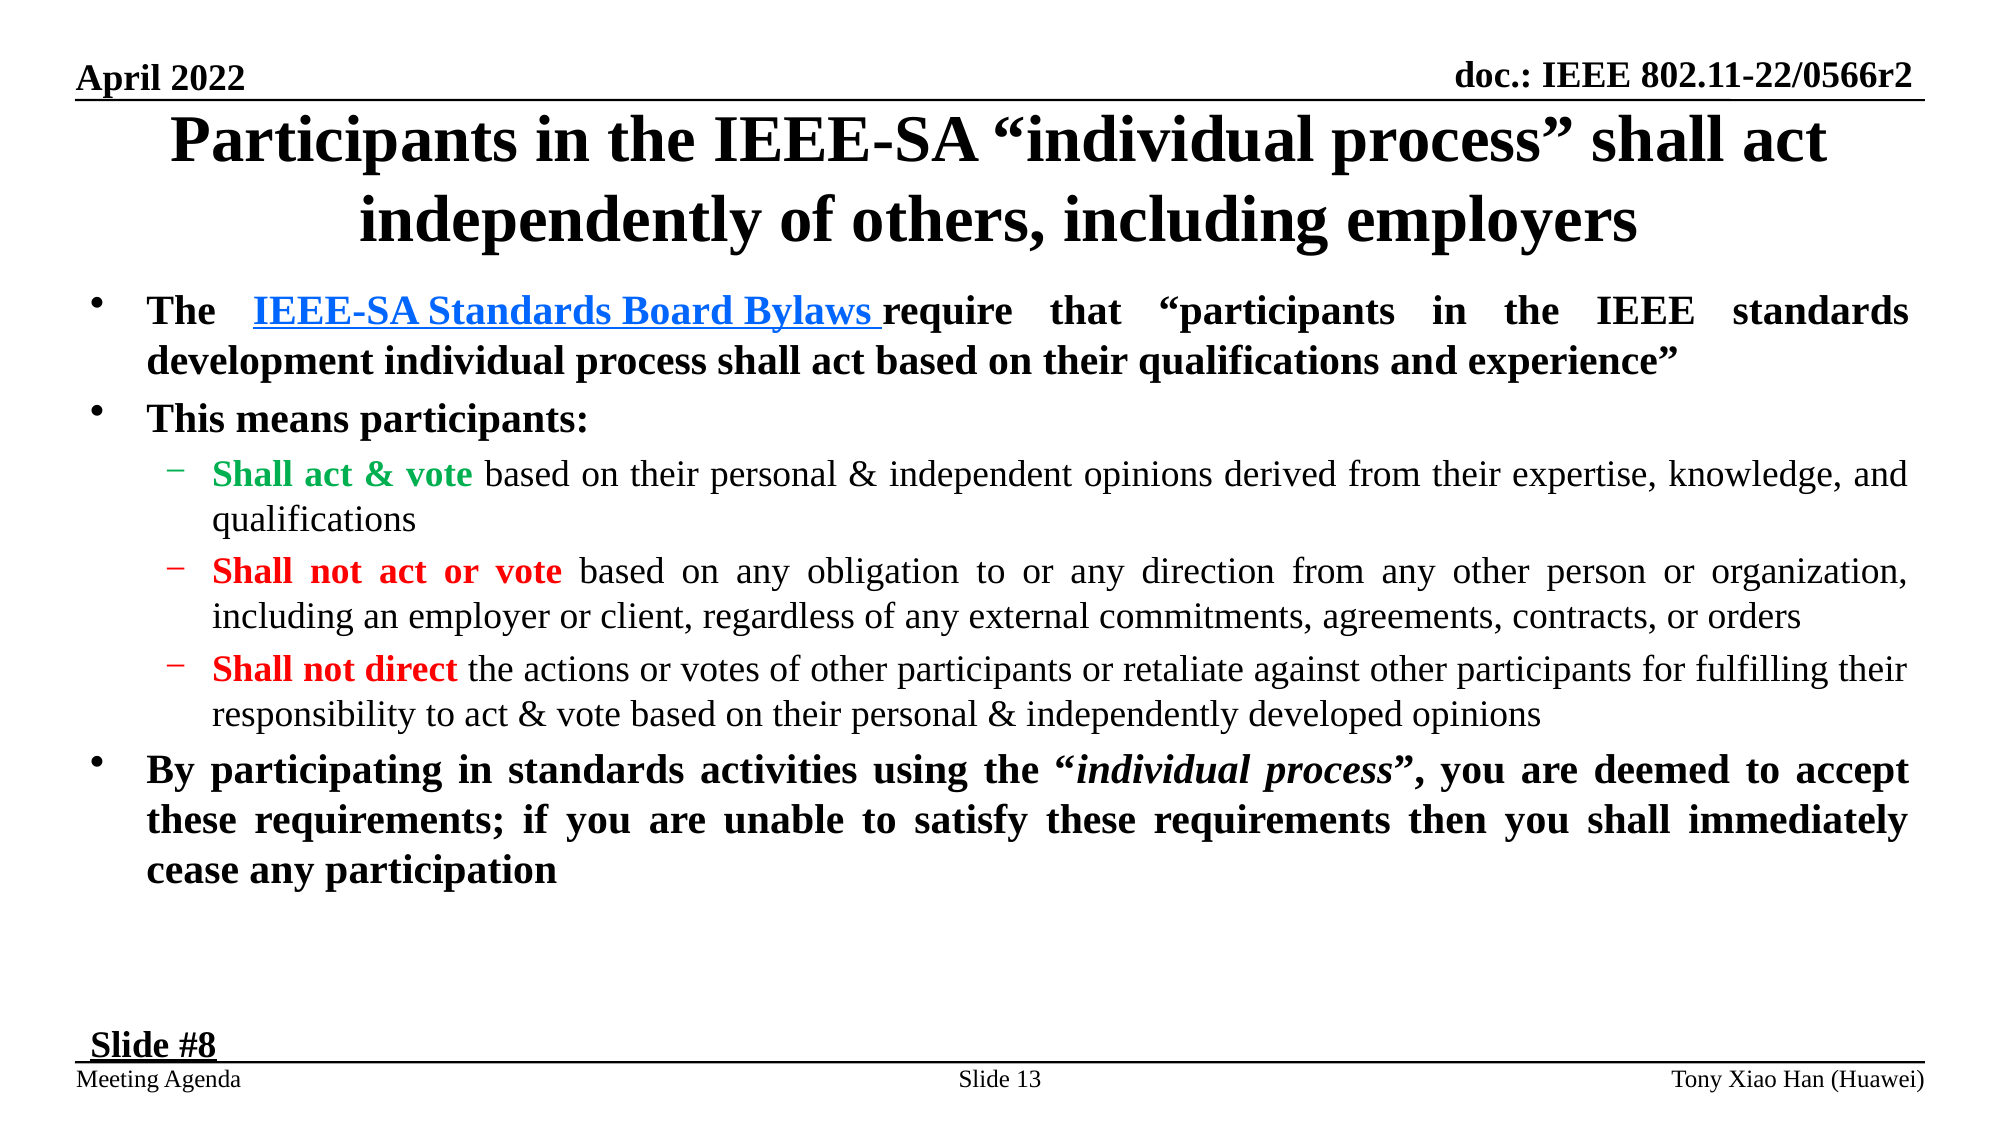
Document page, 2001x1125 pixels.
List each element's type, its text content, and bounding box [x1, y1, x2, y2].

list The IEEE-SA Standards Board Bylaws require that “participants in the IEEE standards development individual process shall act based on their qualifications and experience” This means participants: Shall act & vote based on their personal & independent opinions derived from their expertise, knowledge, and qualifications Shall not act or vote based on any obligation to or any direction from any other person or organization, including an employer or client, regardless of any external commitments, agreements, contracts, or orders Shall not direct the actions or votes of other participants or retaliate against other participants for fulfilling their responsibility to act & vote based on their personal & independently developed opinions By participating in standards activities using the “individual process”, you are deemed to accept these requirements; if you are unable to satisfy these requirements then you shall immediately cease any participation [75, 275, 1925, 1038]
text_box Participants in the IEEE-SA “individual process” shall act independently of others, including employers [75, 87, 1925, 263]
text_box Slide #8 [75, 1012, 232, 1073]
